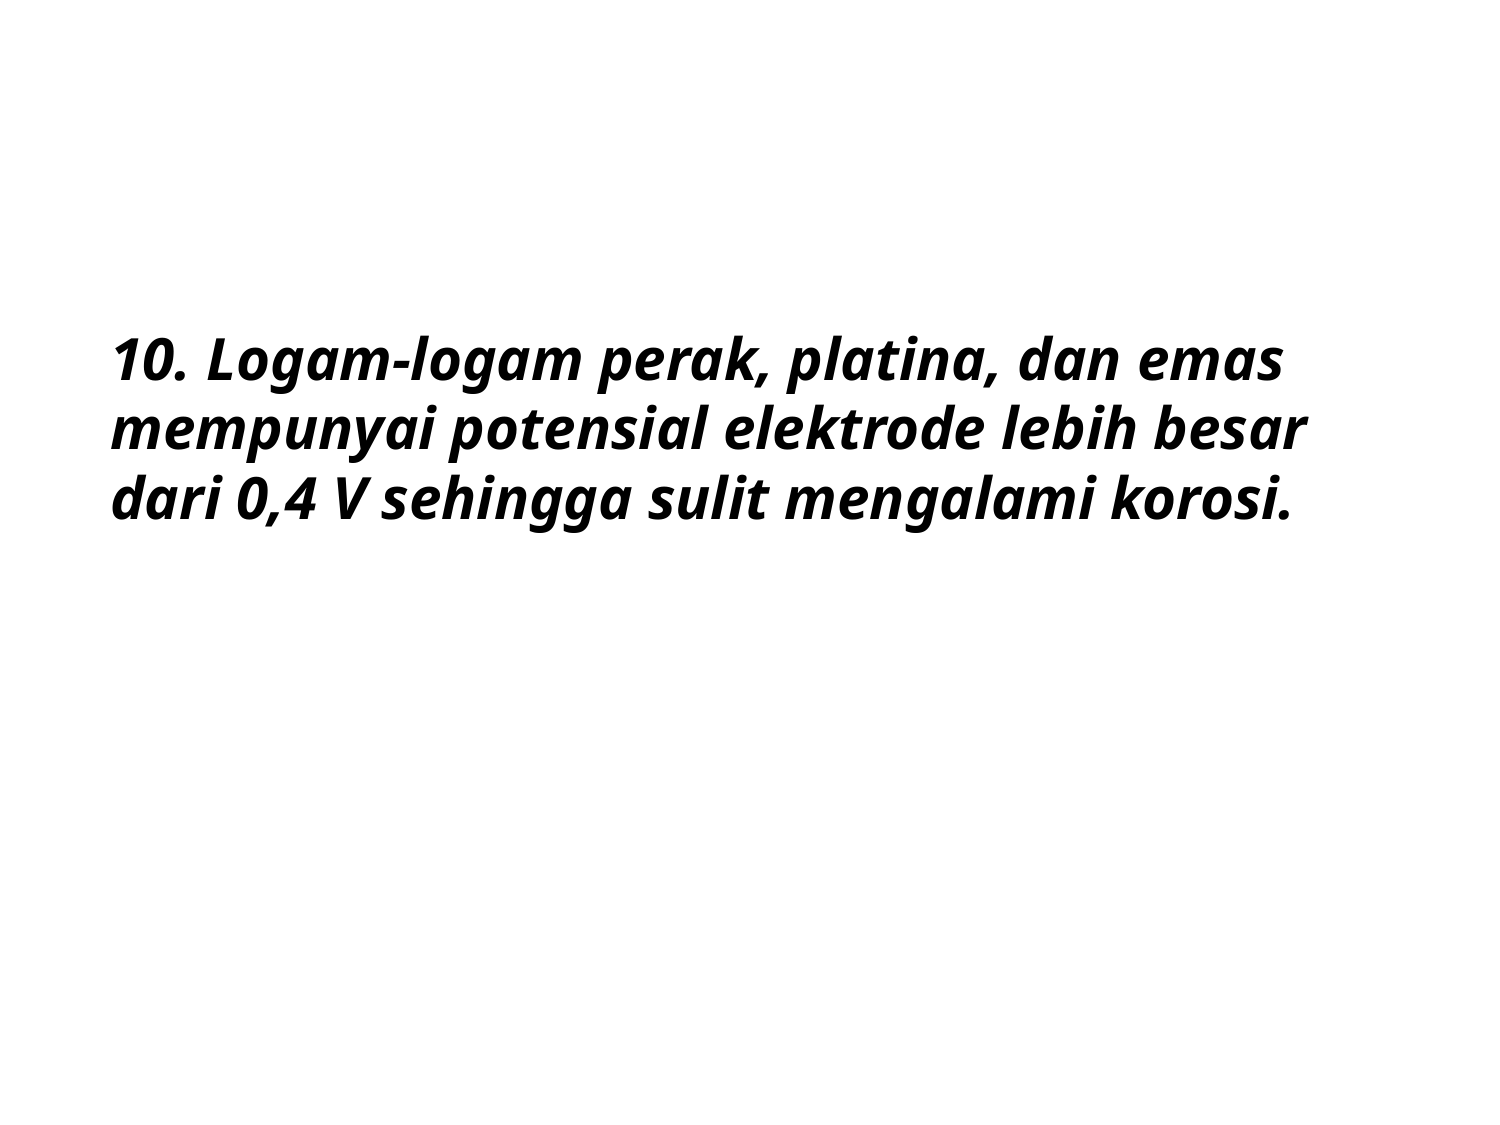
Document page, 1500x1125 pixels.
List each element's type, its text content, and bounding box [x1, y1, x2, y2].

text_box 10. Logam-logam perak, platina, dan emas mempunyai potensial elektrode lebih besar dari 0,4 V sehingga sulit mengalami korosi. [95, 314, 1354, 539]
